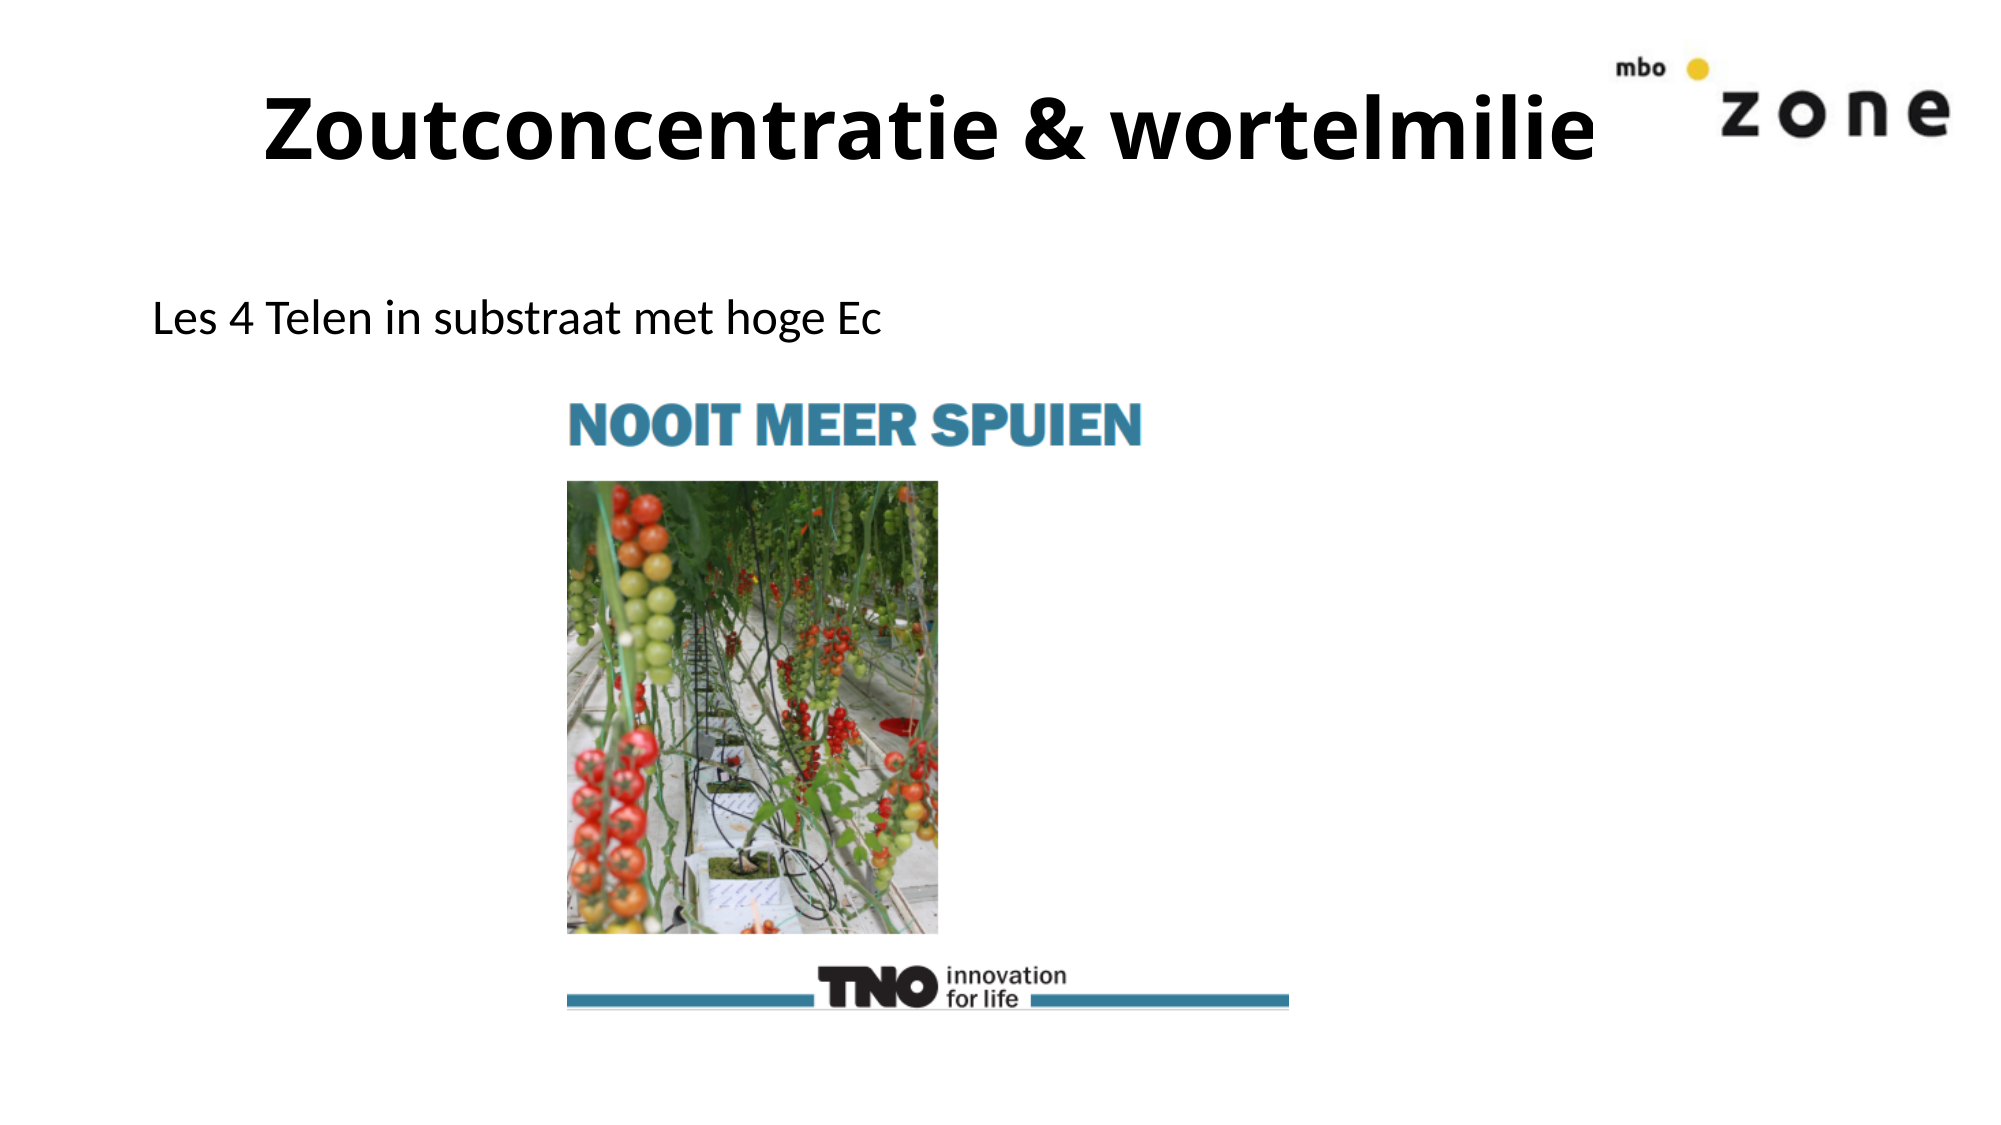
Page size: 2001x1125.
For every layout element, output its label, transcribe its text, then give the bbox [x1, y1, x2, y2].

picture [1593, 0, 1979, 178]
title [137, 59, 1863, 263]
list [137, 263, 1863, 978]
text_box Zoutconcentratie & wortelmilieu [245, 38, 1675, 226]
picture [567, 387, 1289, 1016]
